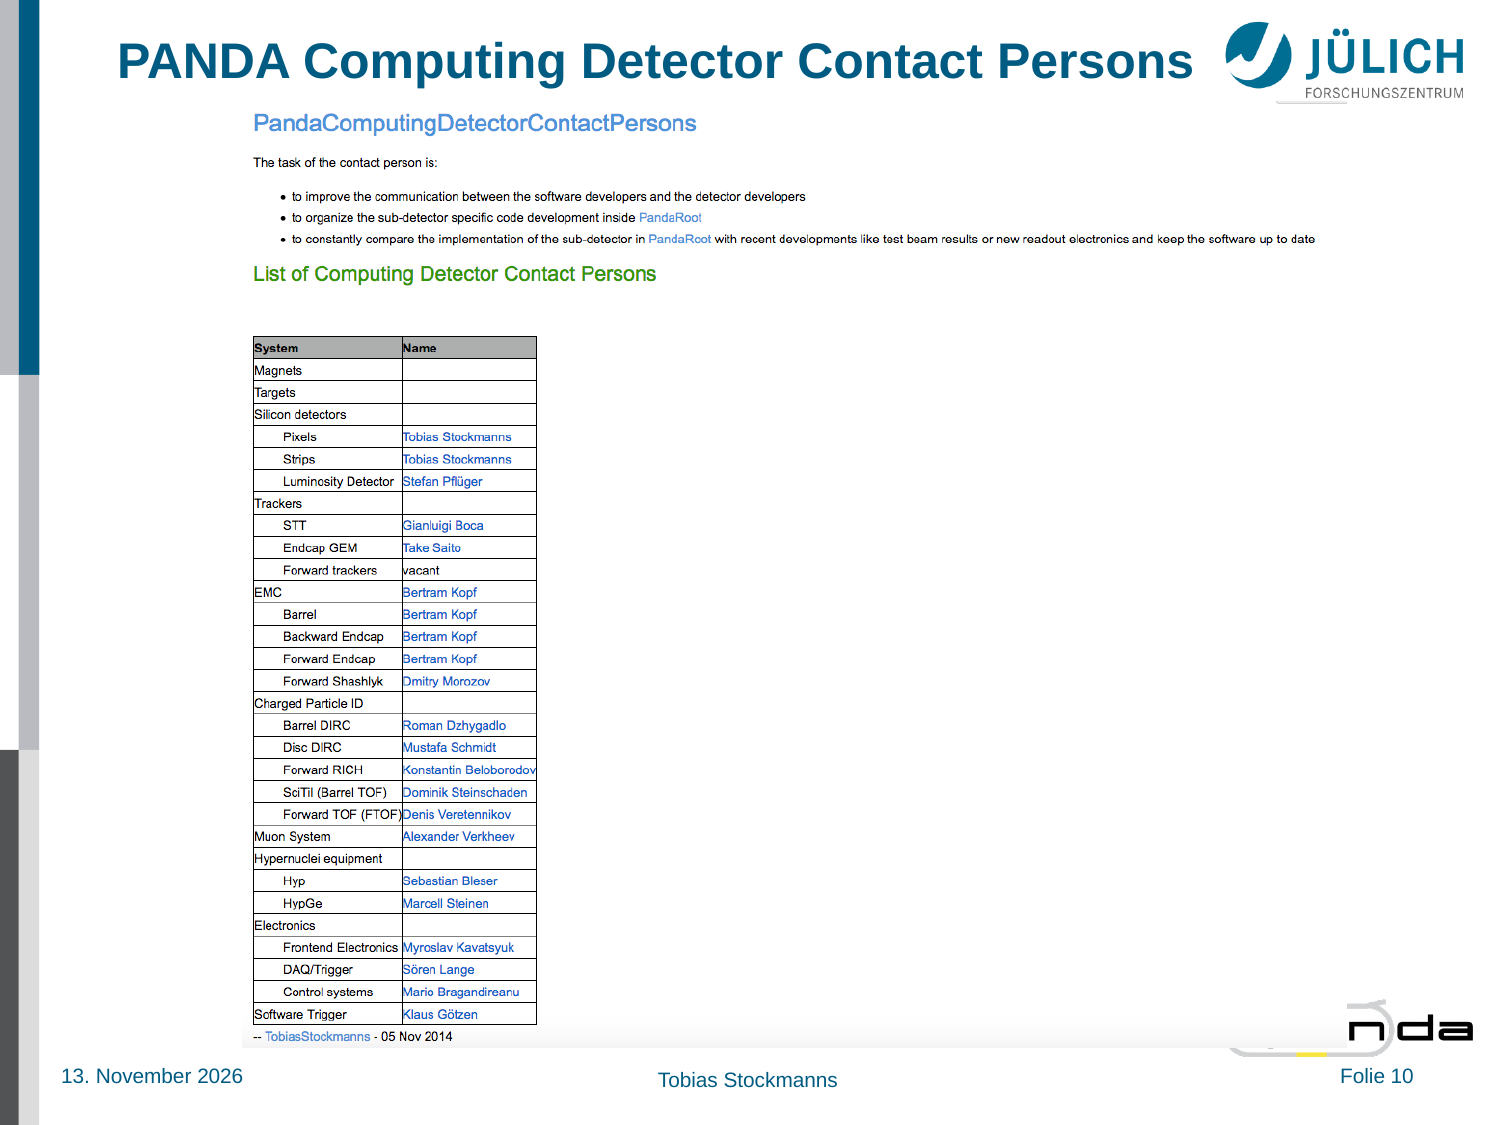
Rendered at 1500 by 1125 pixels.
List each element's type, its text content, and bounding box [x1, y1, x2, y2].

picture [241, 101, 1473, 1057]
title PANDA Computing Detector Contact Persons [116, 11, 1208, 106]
picture [1224, 20, 1463, 98]
